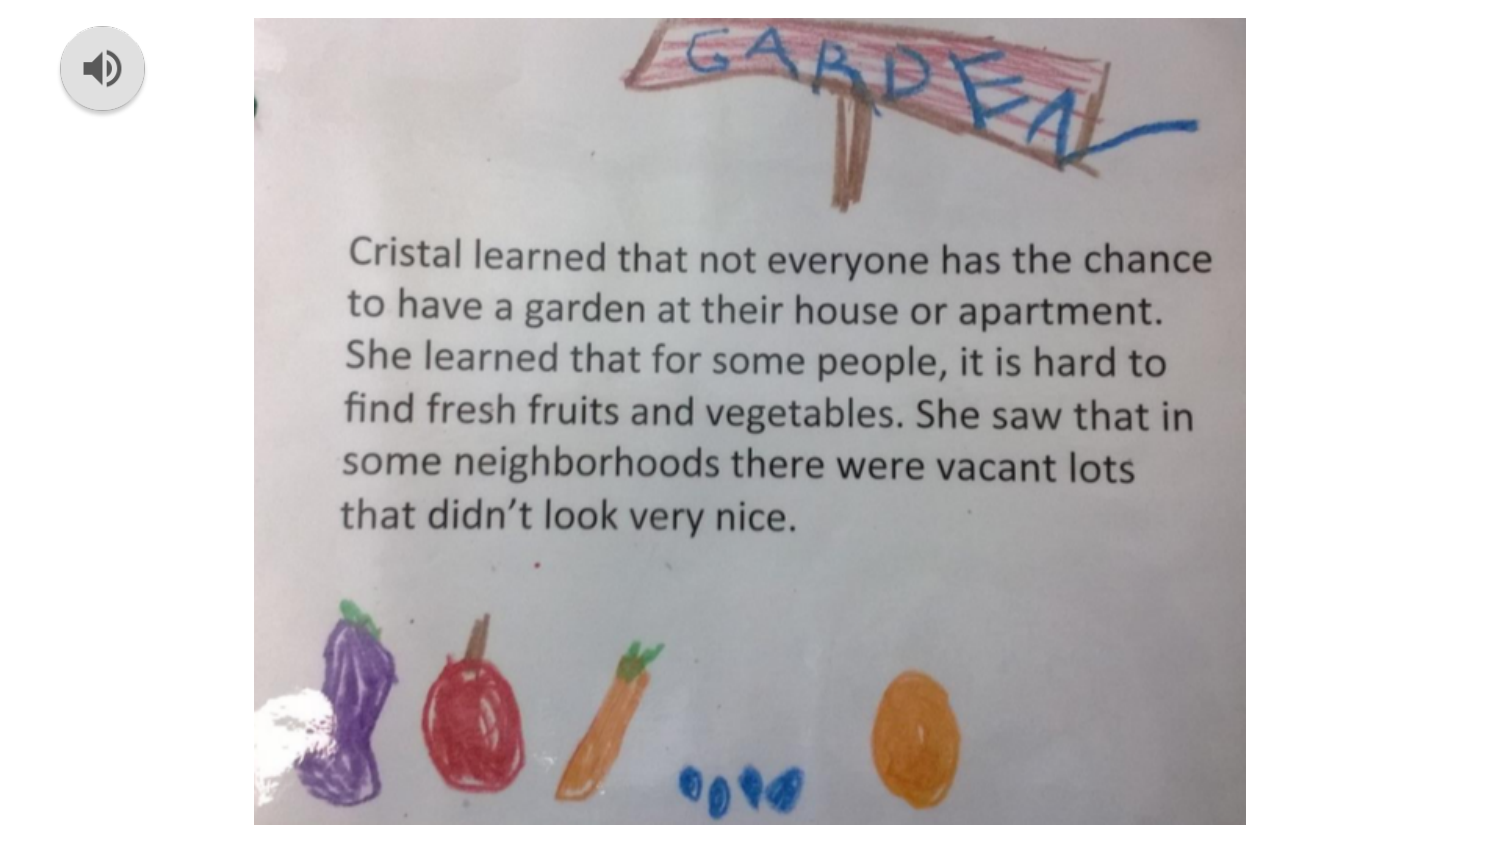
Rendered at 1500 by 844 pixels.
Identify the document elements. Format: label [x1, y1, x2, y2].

picture [52, 18, 154, 119]
picture [254, 18, 1246, 826]
